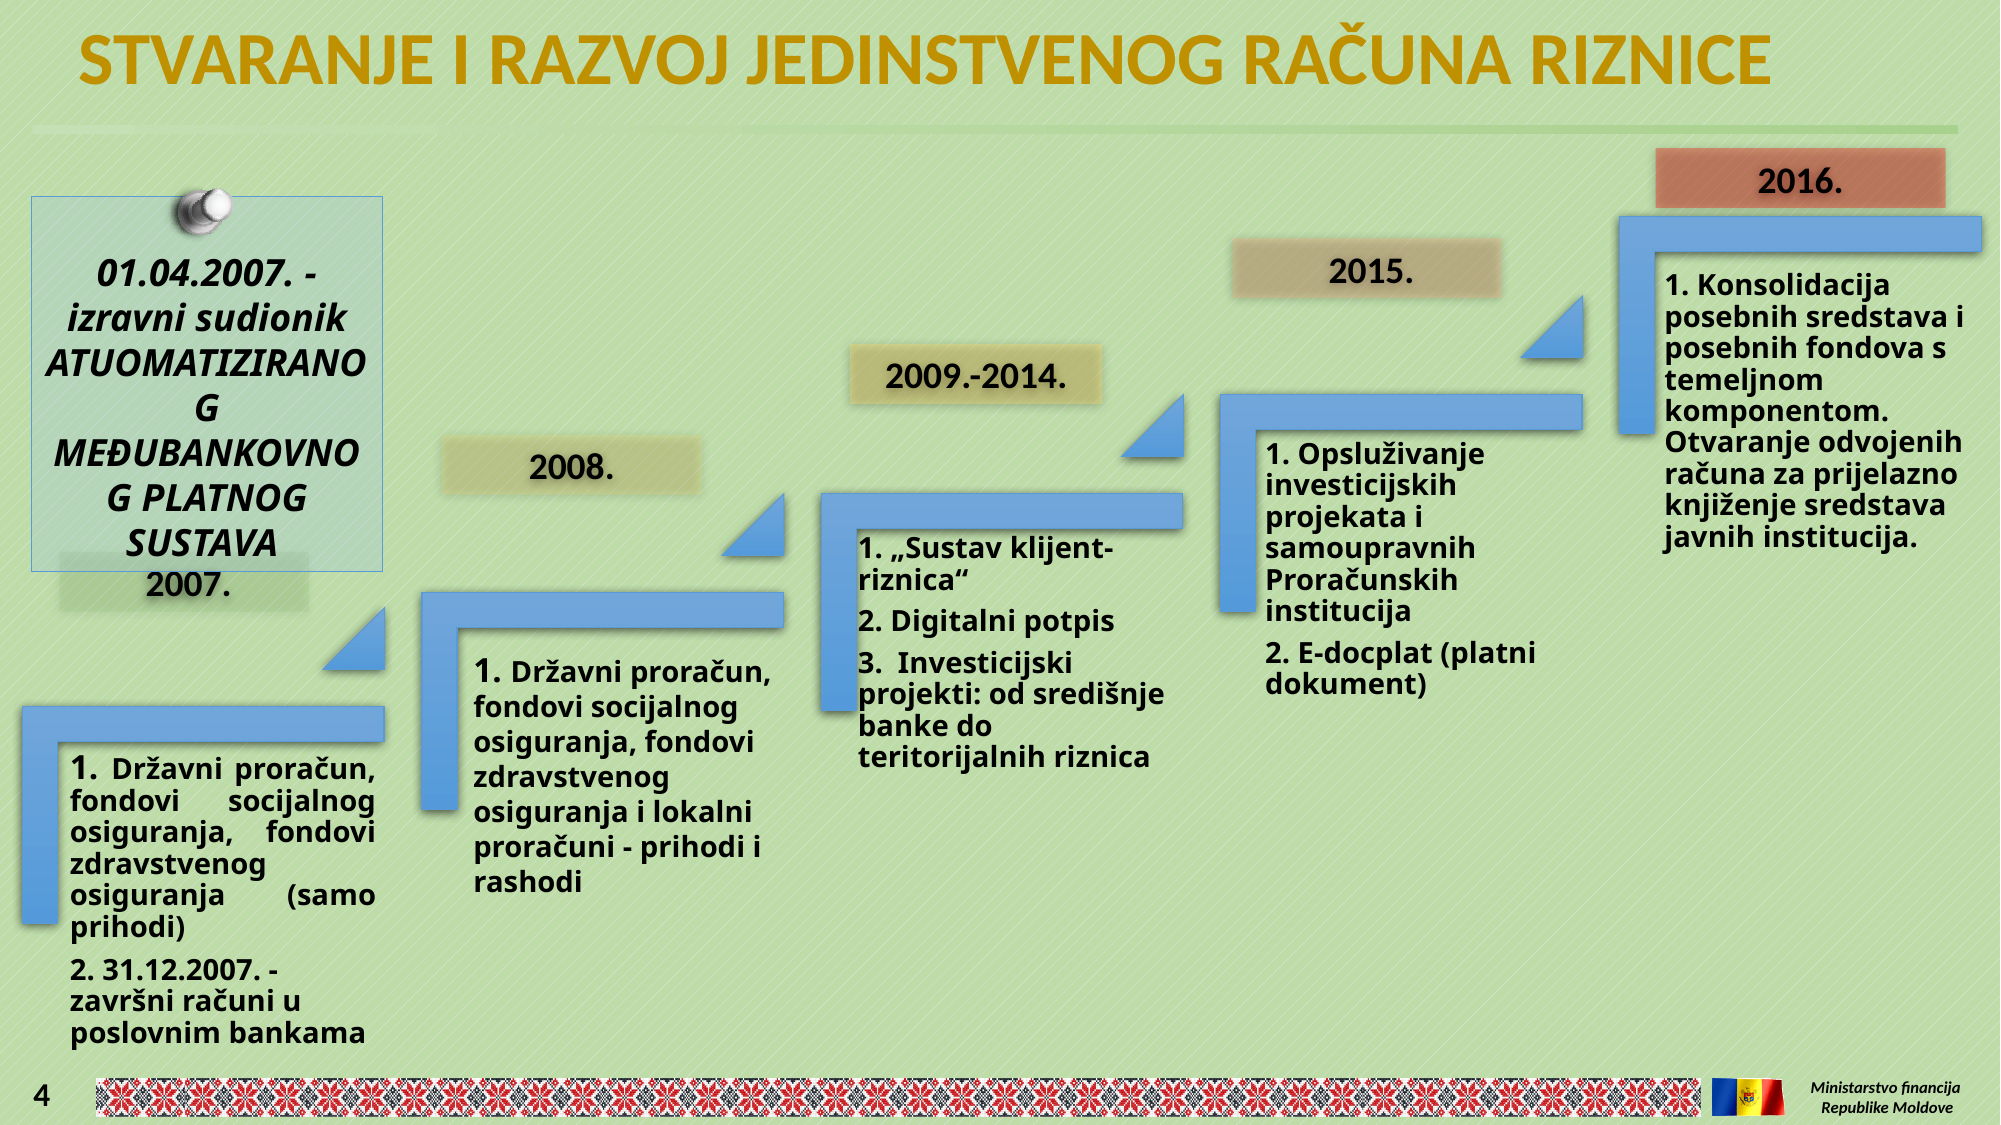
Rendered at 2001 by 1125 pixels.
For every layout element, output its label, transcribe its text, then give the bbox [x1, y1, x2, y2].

text_box STVARANJE I RAZVOJ JEDINSTVENOG RAČUNA RIZNICE [31, 13, 1974, 119]
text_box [21, 152, 1983, 1037]
picture [96, 1078, 1701, 1117]
picture [164, 172, 250, 257]
text_box 2016. [1655, 148, 1946, 152]
picture [1712, 1078, 1788, 1116]
